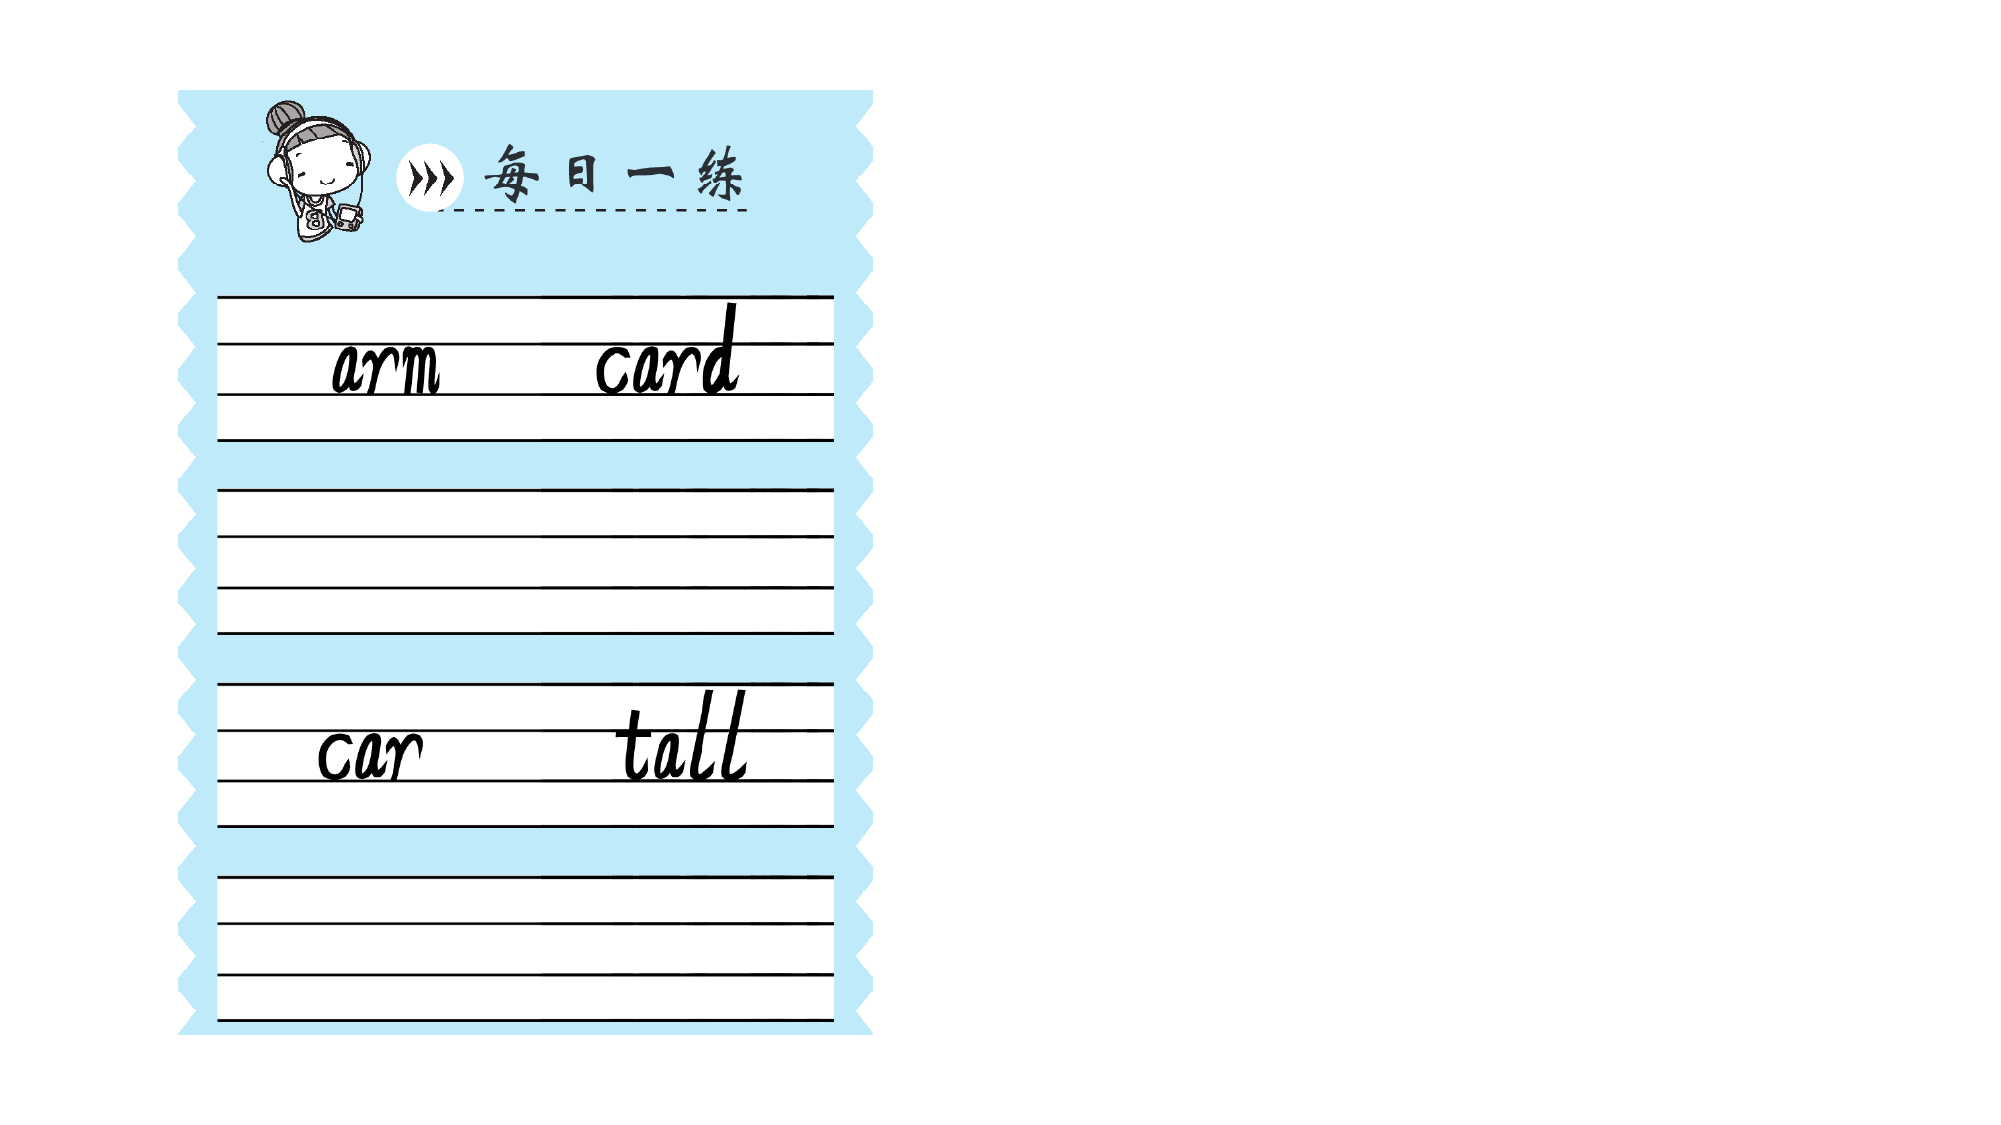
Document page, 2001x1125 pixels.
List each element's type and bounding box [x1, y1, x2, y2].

picture [173, 89, 879, 1035]
